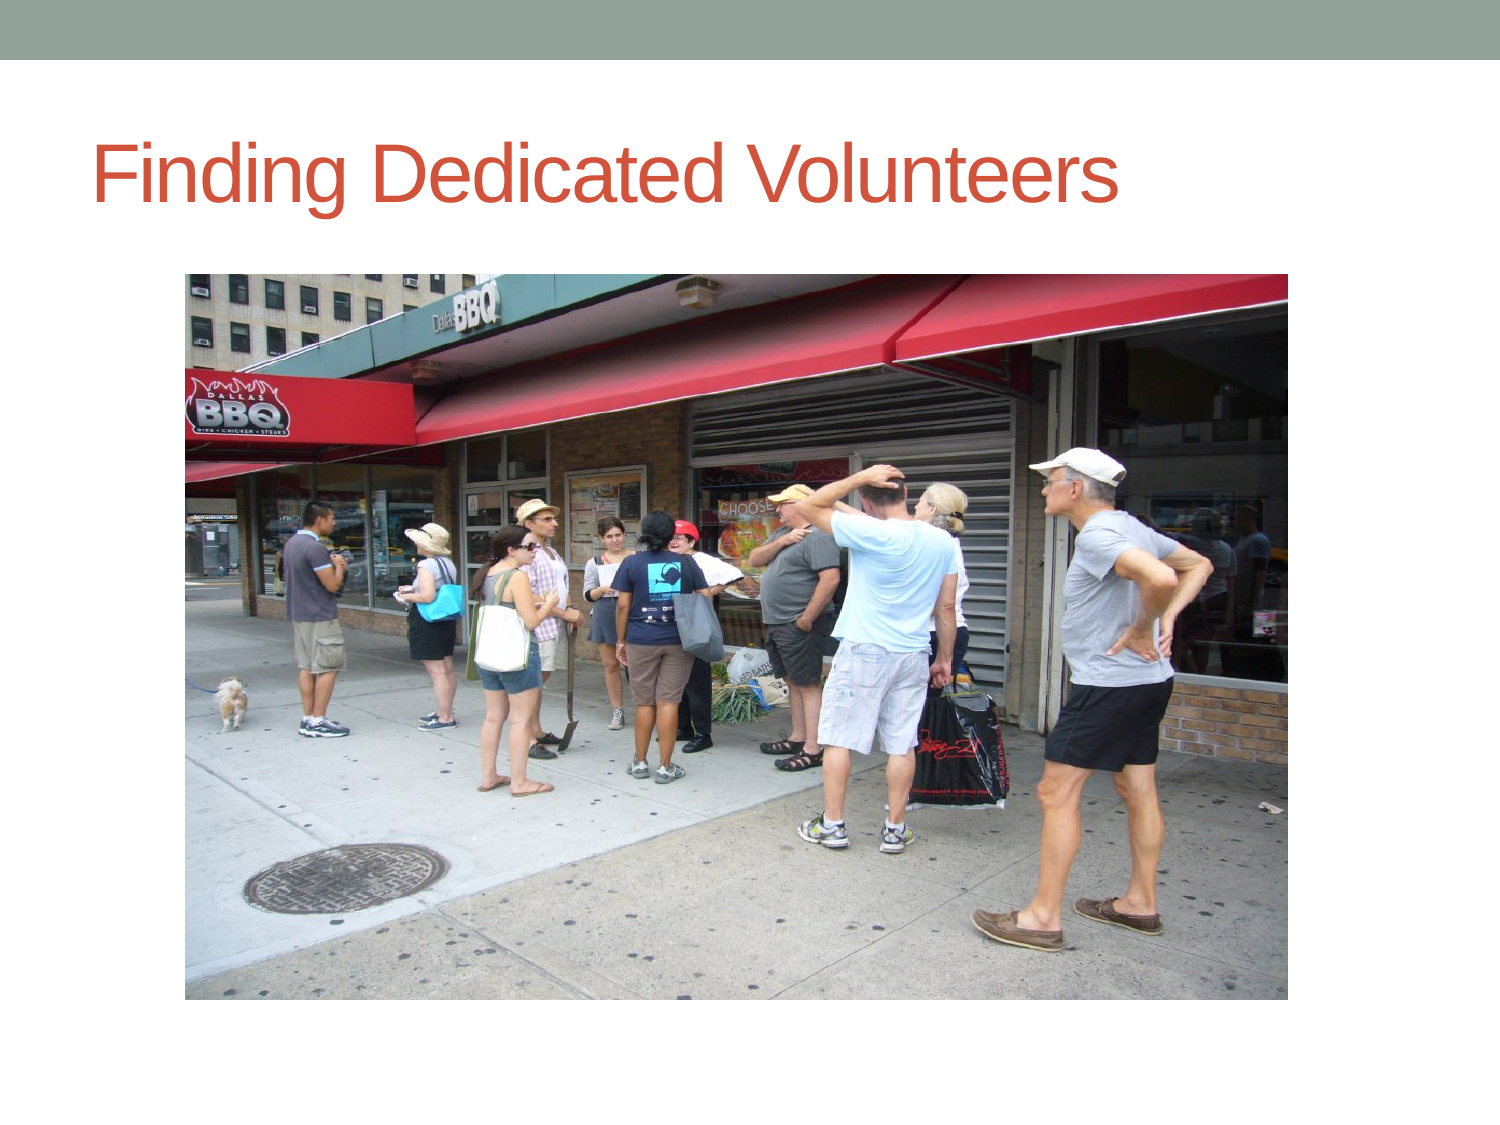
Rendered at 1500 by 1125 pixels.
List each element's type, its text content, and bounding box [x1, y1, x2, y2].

picture [185, 274, 1288, 1001]
title Finding Dedicated Volunteers [75, 87, 1425, 250]
